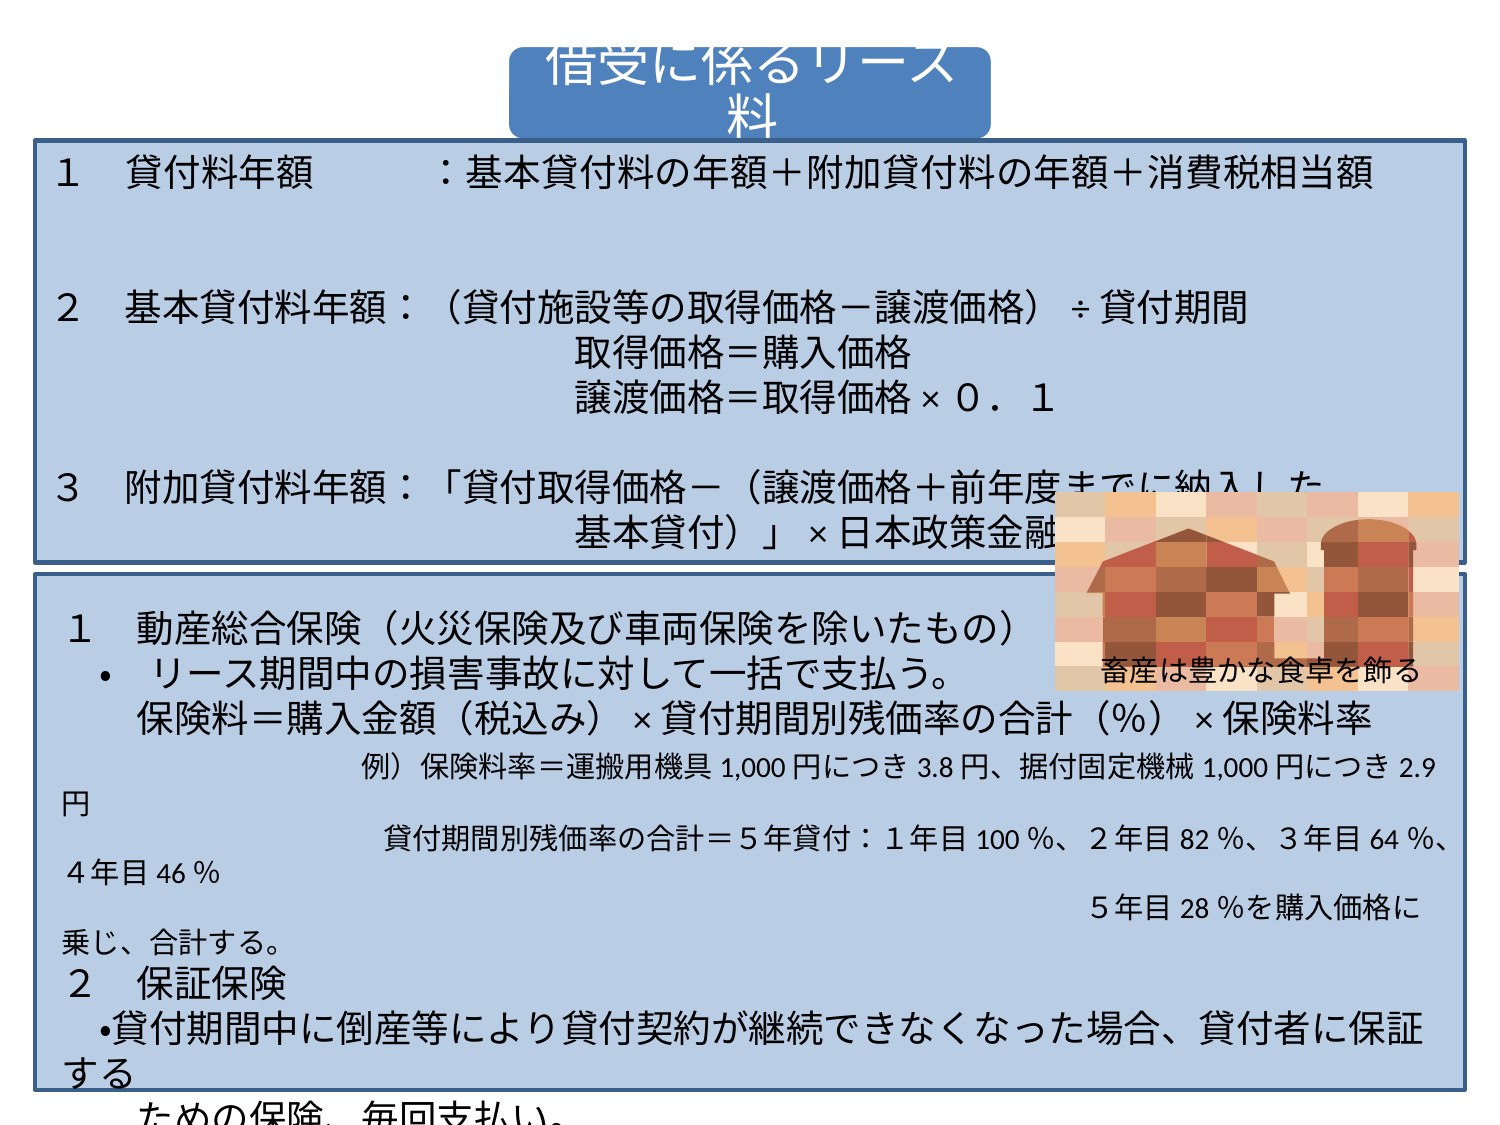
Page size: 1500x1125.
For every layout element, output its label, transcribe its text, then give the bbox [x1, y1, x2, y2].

picture [1054, 491, 1460, 692]
text_box １ 動産総合保険（火災保険及び車両保険を除いたもの） ・ リース期間中の損害事故に対して一括で支払う。 保険料＝購入金額（税込み）×貸付期間別残価率の合計（％）×保険料率 例）保険料率＝運搬用機具1,000円につき3.8円、据付固定機械1,000円につき2.9円 貸付期間別残価率の合計＝５年貸付：１年目100％、２年目82％、３年目64％、４年目46％ ５年目28％を購入価格に乗じ、合計する。 ２ 保証保険 ・貸付期間中に倒産等により貸付契約が継続できなくなった場合、貸付者に保証する ための保険、毎回支払い。 保険金額＝（基本貸付料残高＋残存価額）×（１＋消費税率（％）/100）＋利息相当額 [46, 597, 1465, 1125]
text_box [74, 44, 1426, 141]
text_box [33, 572, 1049, 1092]
text_box １ 貸付料年額 ：基本貸付料の年額＋附加貸付料の年額＋消費税相当額 ２ 基本貸付料年額：（貸付施設等の取得価格－譲渡価格）÷貸付期間 取得価格＝購入価格 譲渡価格＝取得価格×０．１ ３ 附加貸付料年額：「貸付取得価格－（譲渡価格＋前年度までに納入した 基本貸付）」×日本政策金融公庫の利率 [33, 138, 1467, 565]
